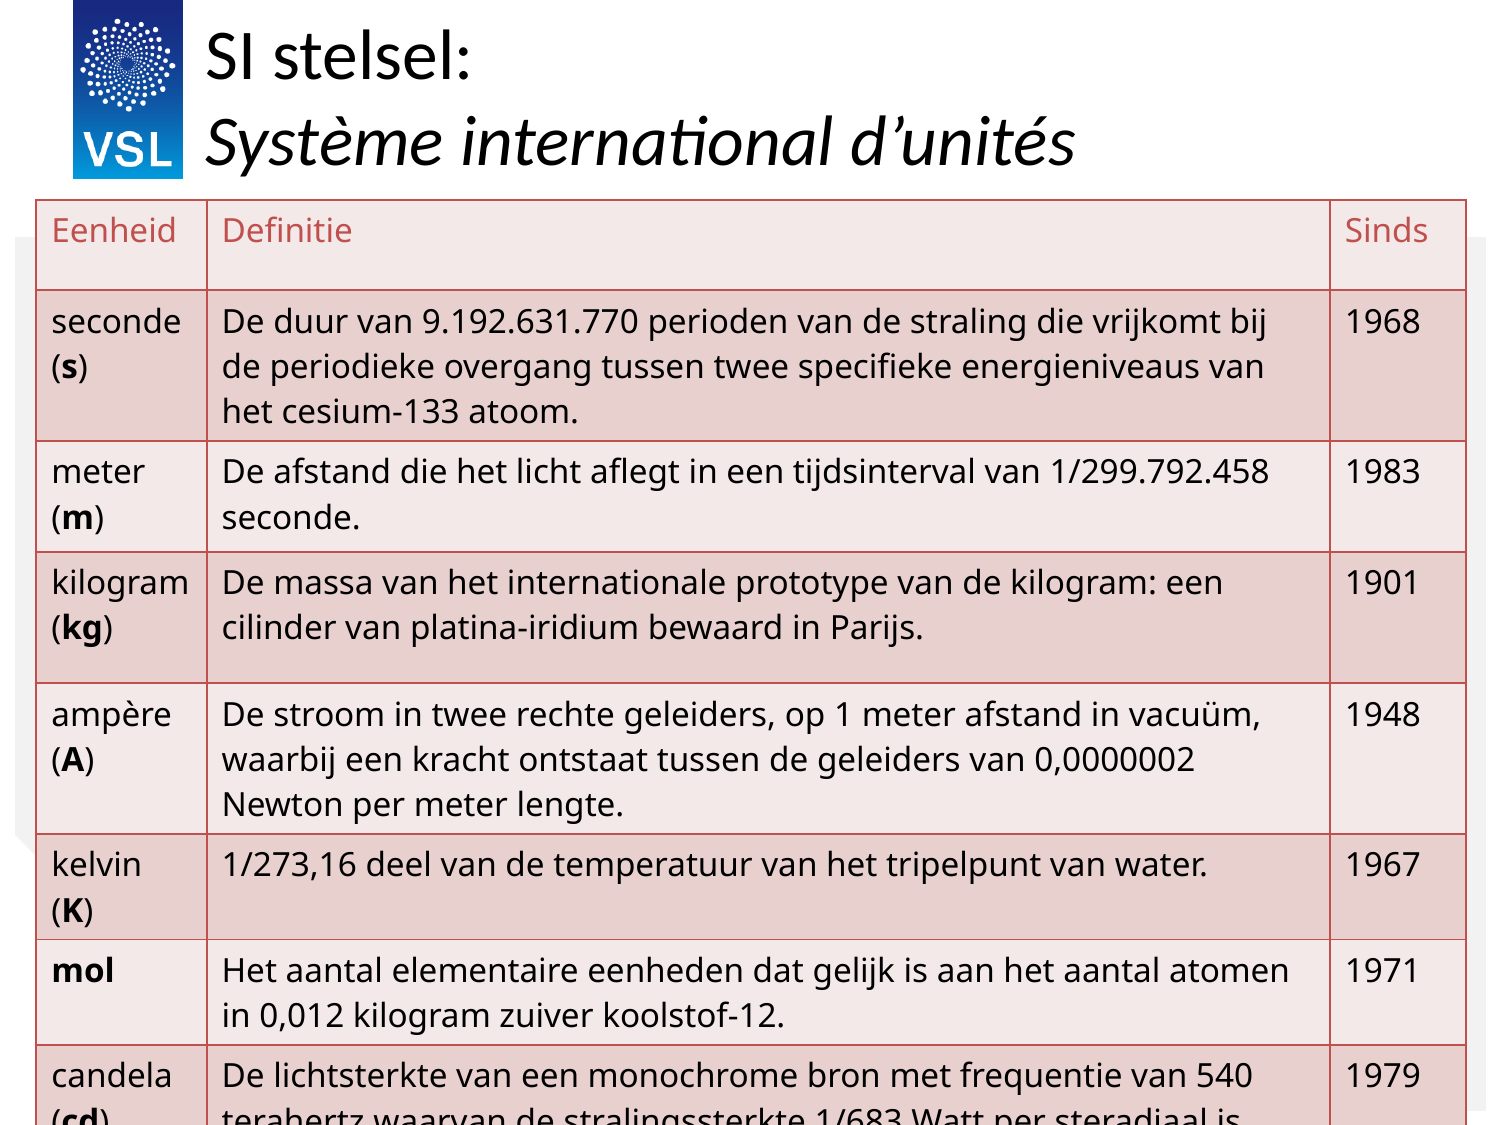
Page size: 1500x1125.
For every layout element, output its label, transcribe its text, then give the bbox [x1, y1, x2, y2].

table_cell De duur van 9.192.631.770 perioden van de straling die vrijkomt bij de periodieke overgang tussen twee specifieke energieniveaus van het cesium-133 atoom. [208, 291, 1329, 440]
picture [0, 0, 1500, 1125]
table_cell Het aantal elementaire eenheden dat gelijk is aan het aantal atomen in 0,012 kilogram zuiver koolstof-12. [208, 940, 1329, 1044]
table_cell 1983 [1331, 442, 1465, 551]
title SI stelsel: Système international d’unités [190, 0, 1467, 188]
table_cell 1948 [1331, 684, 1465, 833]
table_cell kilogram (kg) [37, 553, 206, 682]
table_cell De lichtsterkte van een monochrome bron met frequentie van 540 terahertz waarvan de stralingssterkte 1/683 Watt per steradiaal is. [208, 1046, 1329, 1125]
table_cell De afstand die het licht aflegt in een tijdsinterval van 1/299.792.458 seconde. [208, 442, 1329, 551]
table_cell kelvin (K) [37, 835, 206, 939]
table_header Definitie [208, 201, 1329, 289]
table_cell De stroom in twee rechte geleiders, op 1 meter afstand in vacuüm, waarbij een kracht ontstaat tussen de geleiders van 0,0000002 Newton per meter lengte. [208, 684, 1329, 833]
table_cell meter (m) [37, 442, 206, 551]
table_cell ampère (A) [37, 684, 206, 833]
table_header Sinds [1331, 201, 1465, 289]
table_cell De massa van het internationale prototype van de kilogram: een cilinder van platina-iridium bewaard in Parijs. [208, 553, 1329, 682]
table_cell 1967 [1331, 835, 1465, 939]
table_cell 1968 [1331, 291, 1465, 440]
table_cell 1971 [1331, 940, 1465, 1044]
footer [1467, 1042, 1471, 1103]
table_cell 1901 [1331, 553, 1465, 682]
table_cell seconde (s) [37, 291, 206, 440]
table_cell 1979 [1331, 1046, 1465, 1125]
table_cell mol [37, 940, 206, 1044]
table_cell 1/273,16 deel van de temperatuur van het tripelpunt van water. [208, 835, 1329, 939]
table_header Eenheid [37, 201, 206, 289]
table_cell candela (cd) [37, 1046, 206, 1125]
